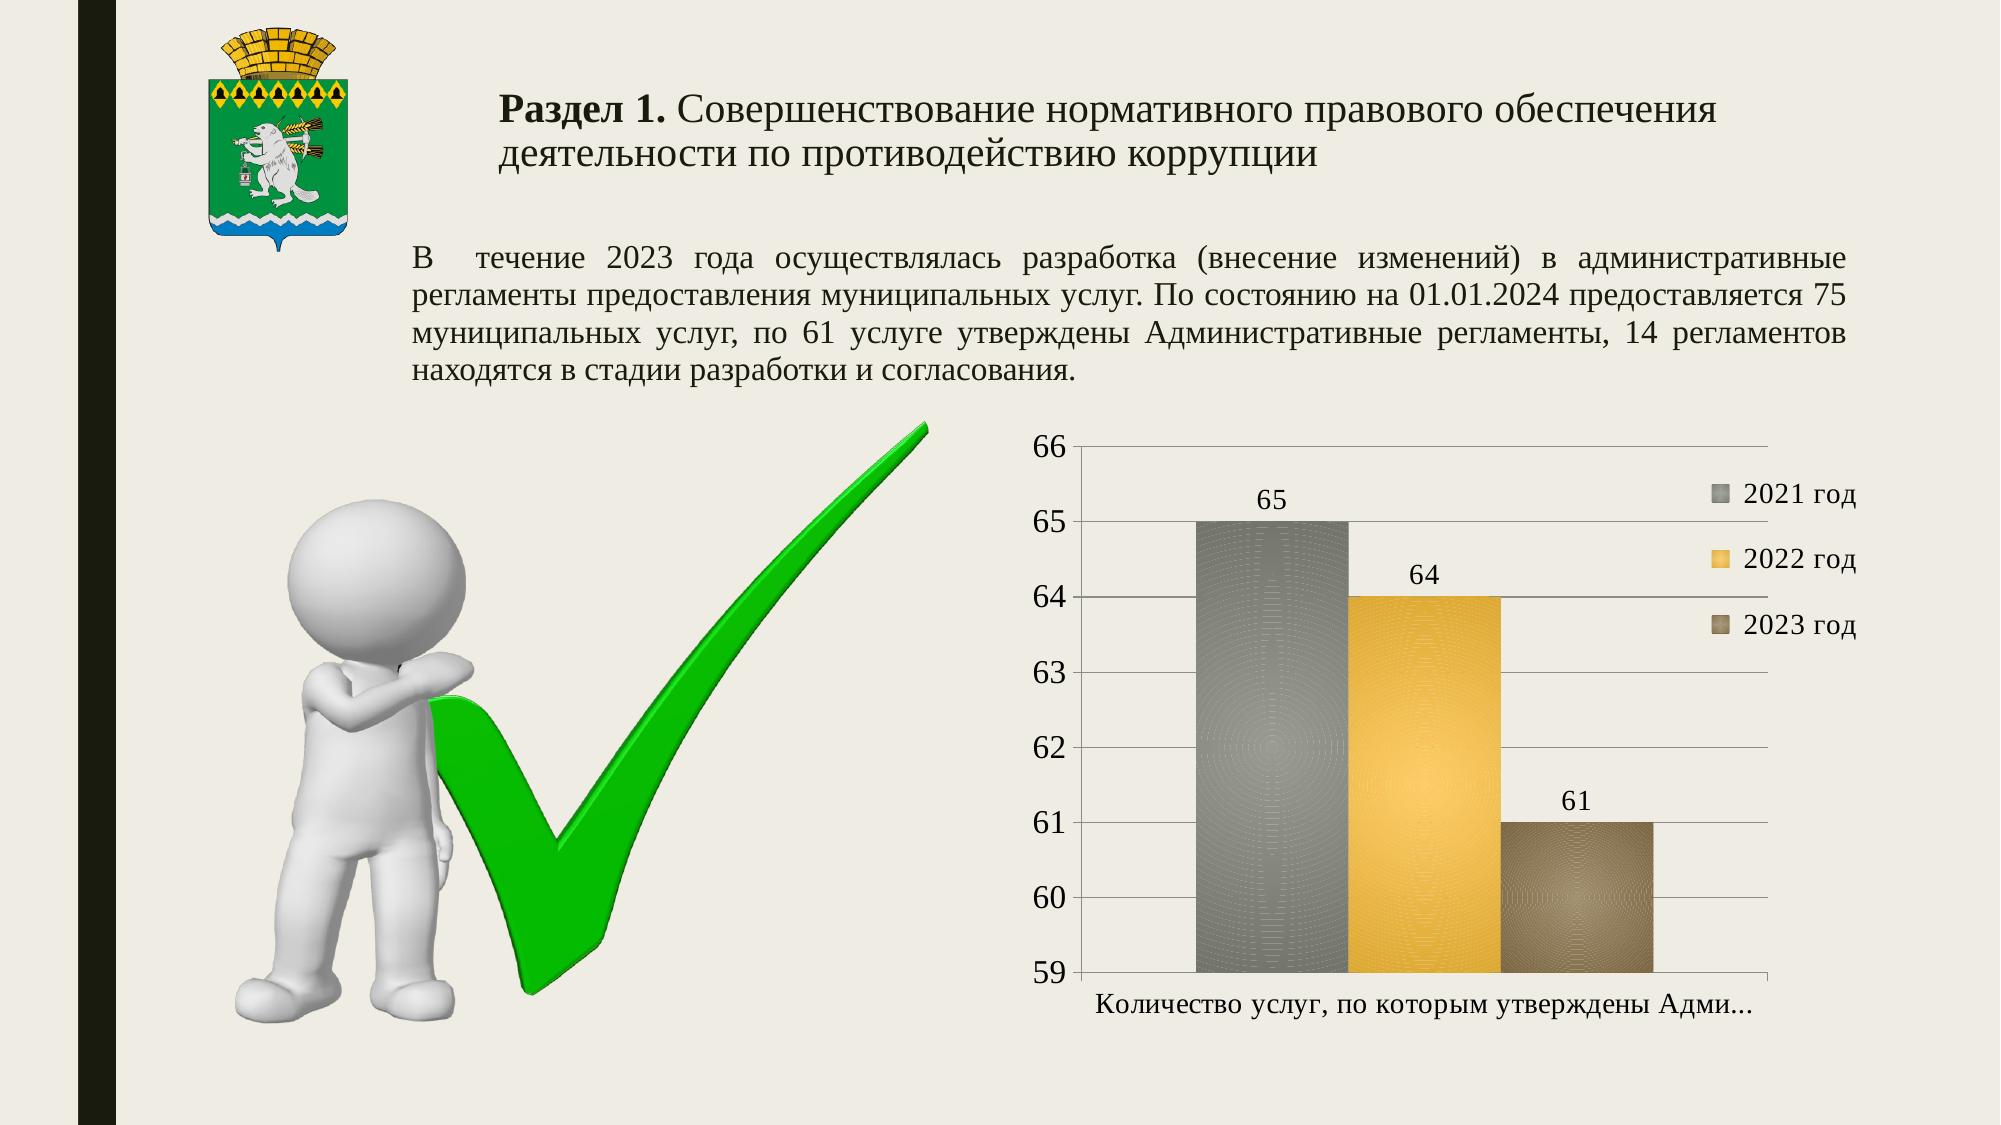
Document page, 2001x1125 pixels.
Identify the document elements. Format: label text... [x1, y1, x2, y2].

title Раздел 1. Совершенствование нормативного правового обеспечения деятельности по противодействию коррупции [483, 78, 1926, 267]
chart [889, 418, 1906, 1092]
list В течение 2023 года осуществлялась разработка (внесение изменений) в административные регламенты предоставления муниципальных услуг. По состоянию на 01.01.2024 предоставляется 75 муниципальных услуг, по 61 услуге утверждены Административные регламенты, 14 регламентов находятся в стадии разработки и согласования. [383, 231, 1865, 418]
picture [208, 27, 348, 253]
picture [208, 360, 969, 1066]
